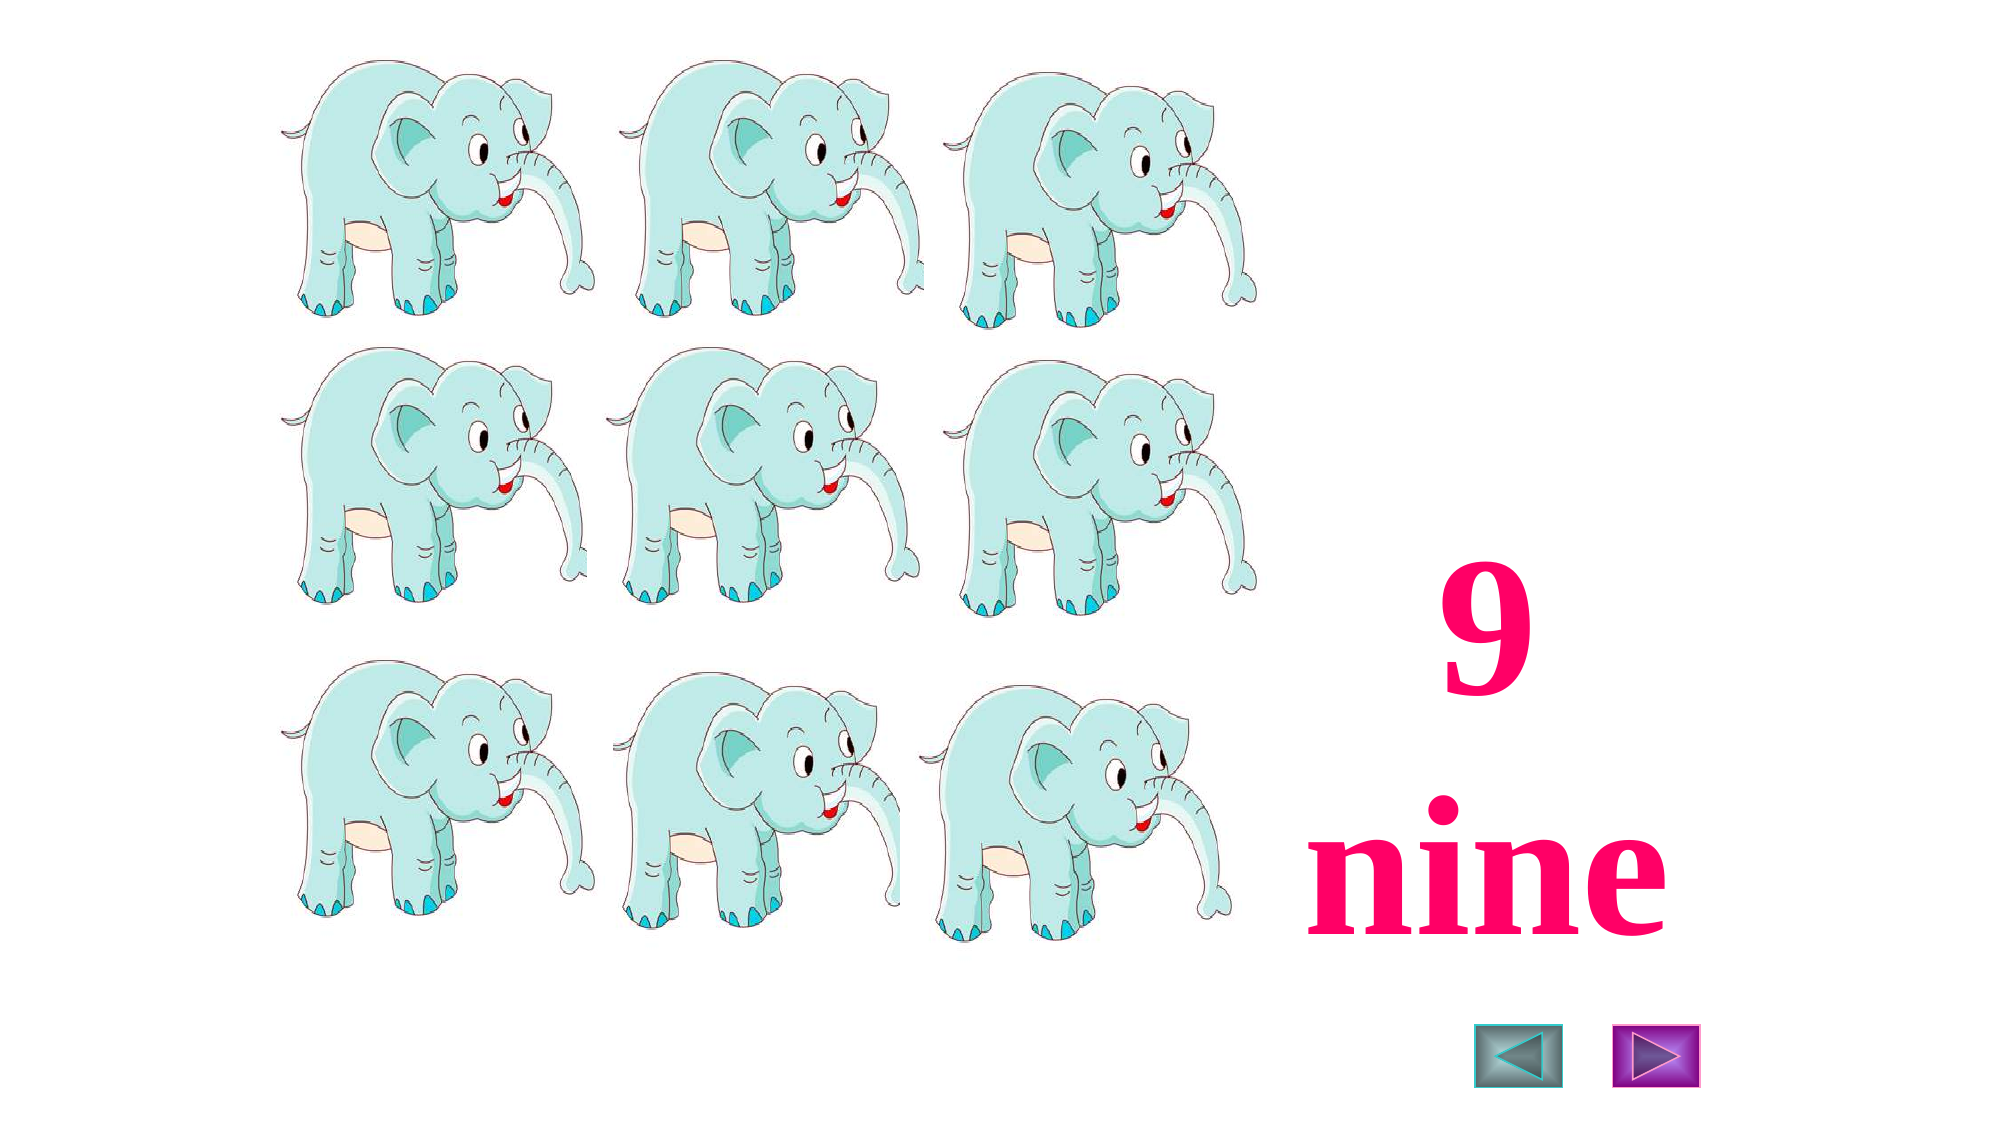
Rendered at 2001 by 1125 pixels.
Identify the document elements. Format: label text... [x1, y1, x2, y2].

text_box 9 nine [1149, 487, 1825, 983]
picture [262, 37, 1275, 638]
text_box [1612, 1024, 1700, 1088]
picture [262, 637, 1250, 963]
text_box [1474, 1024, 1563, 1088]
